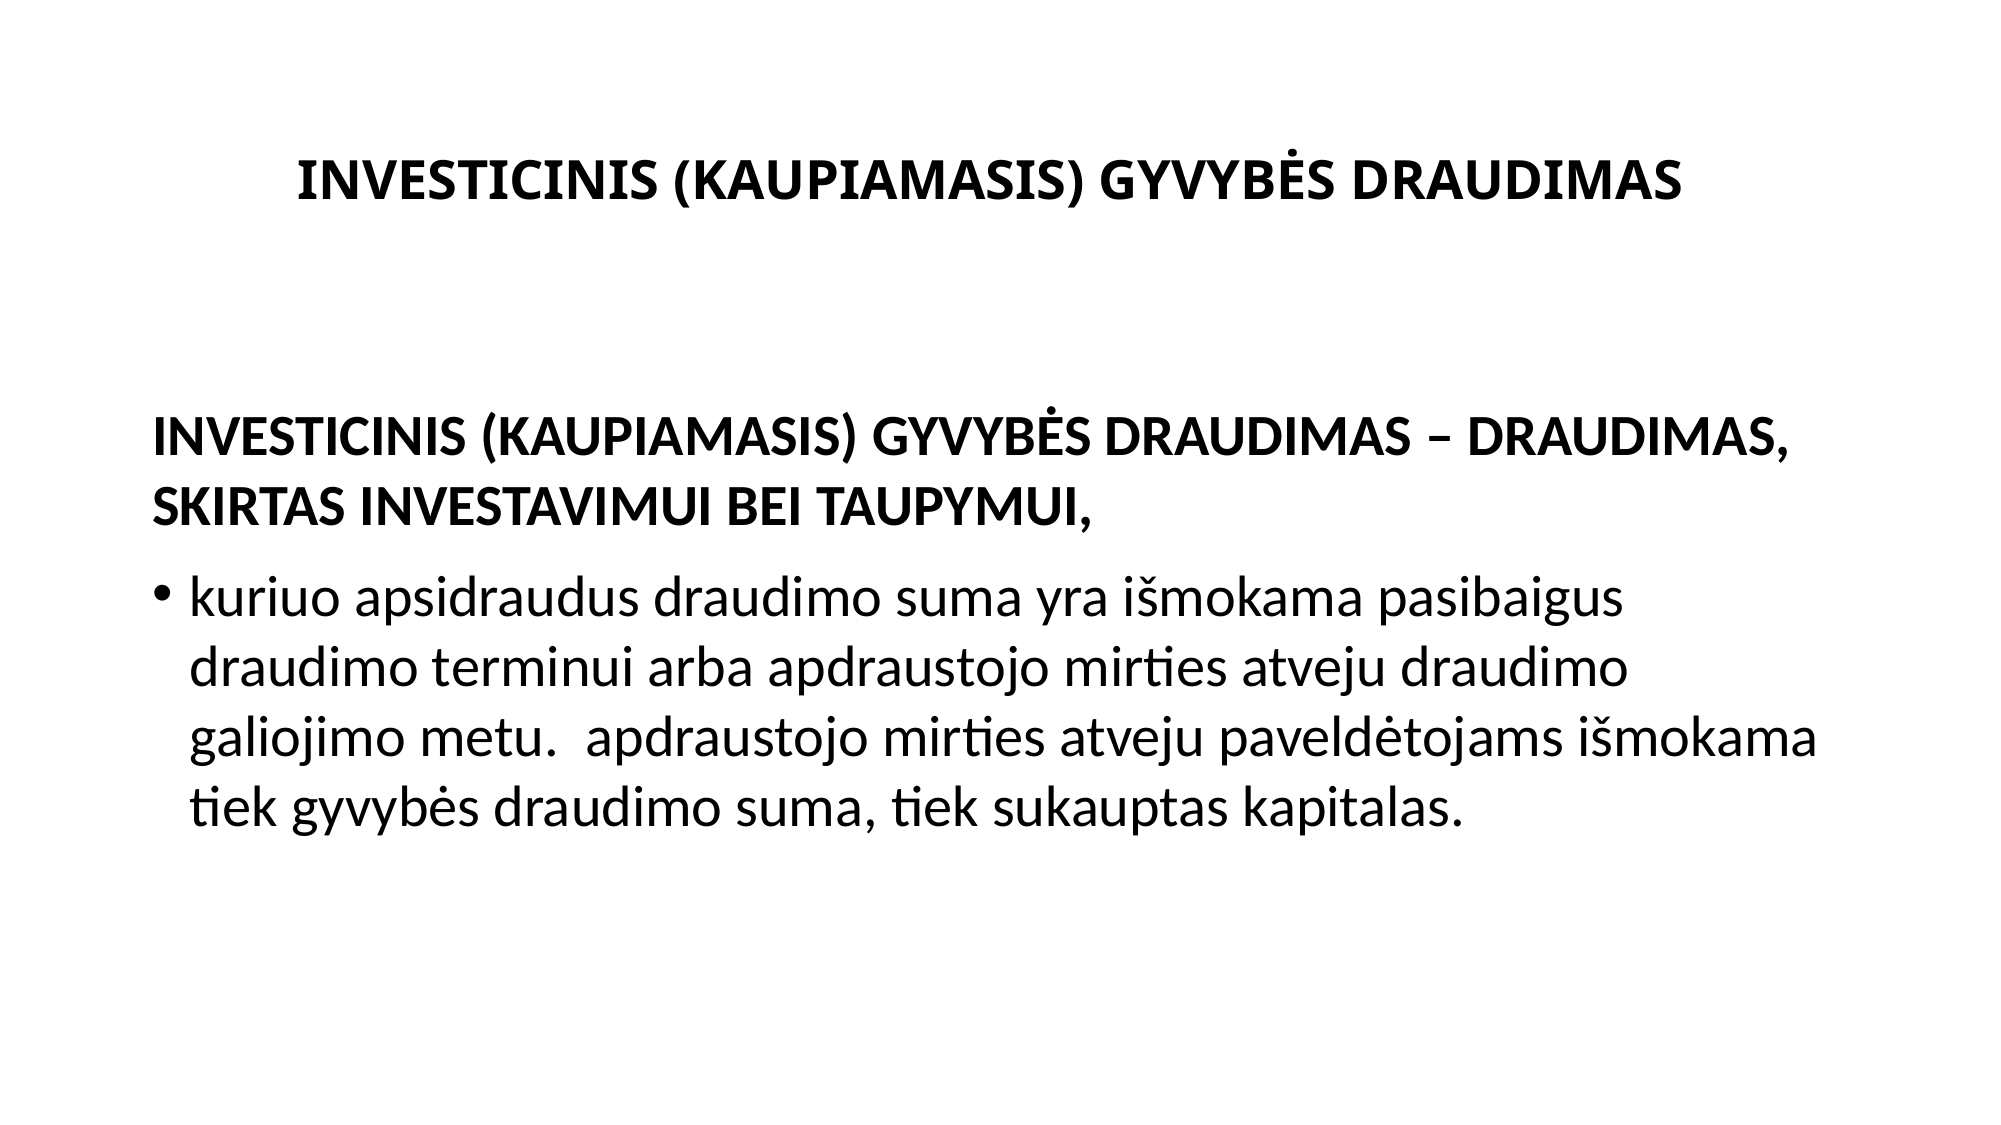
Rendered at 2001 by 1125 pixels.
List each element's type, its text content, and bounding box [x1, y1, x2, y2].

list INVESTICINIS (KAUPIAMASIS) GYVYBĖS DRAUDIMAS – DRAUDIMAS, SKIRTAS INVESTAVIMUI BEI TAUPYMUI, kuriuo apsidraudus draudimo suma yra išmokama pasibaigus draudimo terminui arba apdraustojo mirties atveju draudimo galiojimo metu. apdraustojo mirties atveju paveldėtojams išmokama tiek gyvybės draudimo suma, tiek sukauptas kapitalas. [137, 389, 1863, 1014]
title INVESTICINIS (KAUPIAMASIS) GYVYBĖS DRAUDIMAS [91, 137, 1890, 278]
